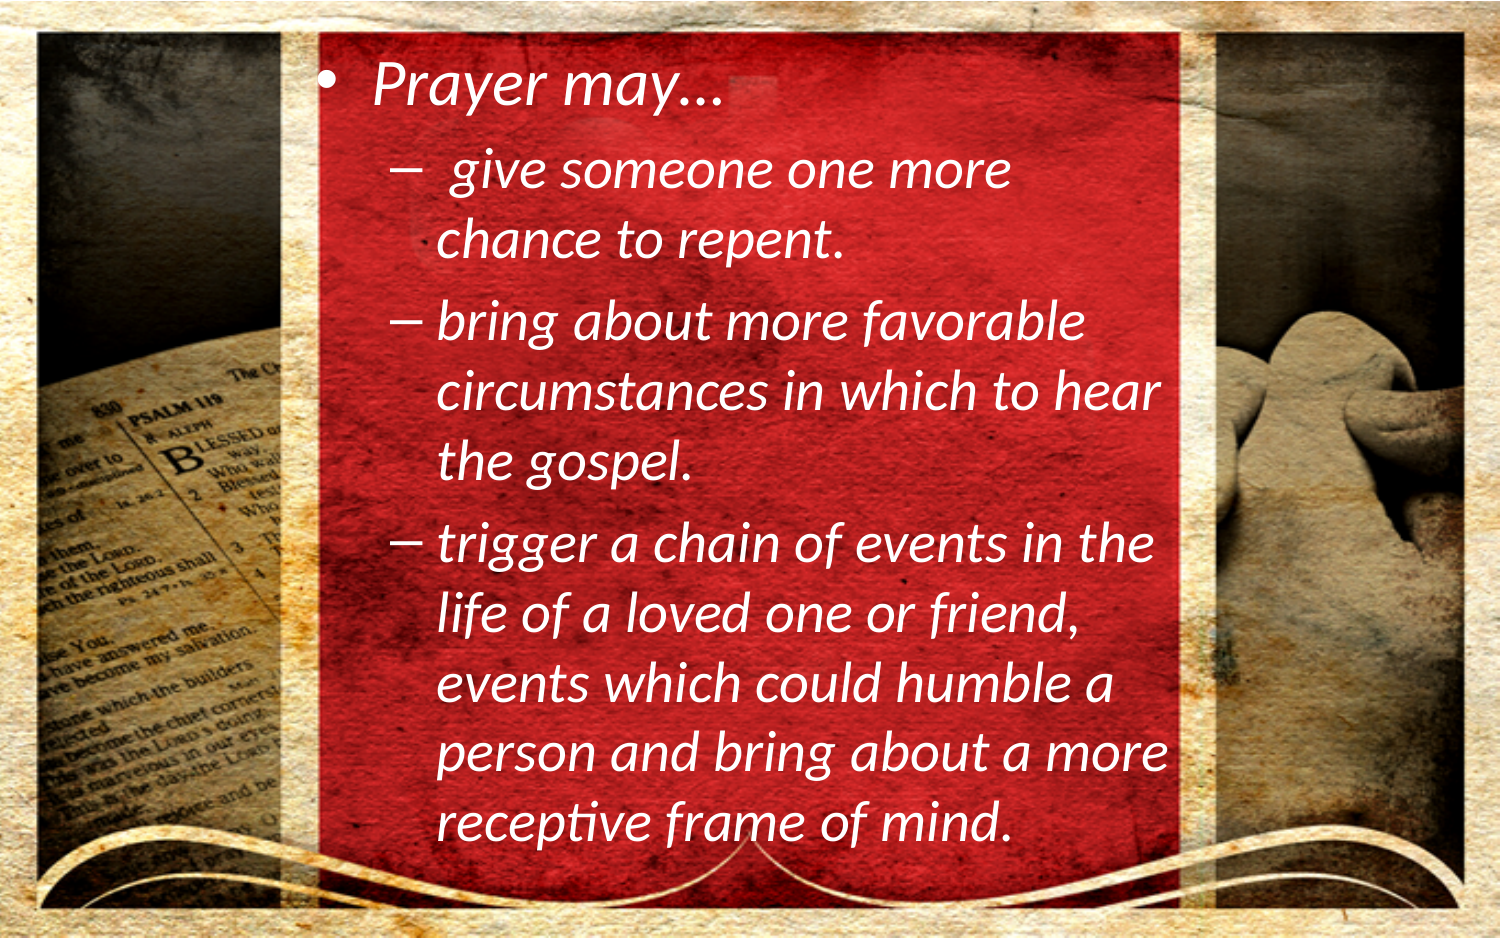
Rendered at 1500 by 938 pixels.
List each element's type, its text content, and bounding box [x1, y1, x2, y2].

list Prayer may… give someone one more chance to repent. bring about more favorable circumstances in which to hear the gospel. trigger a chain of events in the life of a loved one or friend, events which could humble a person and bring about a more receptive frame of mind. [300, 31, 1188, 882]
picture [0, 1, 1500, 938]
